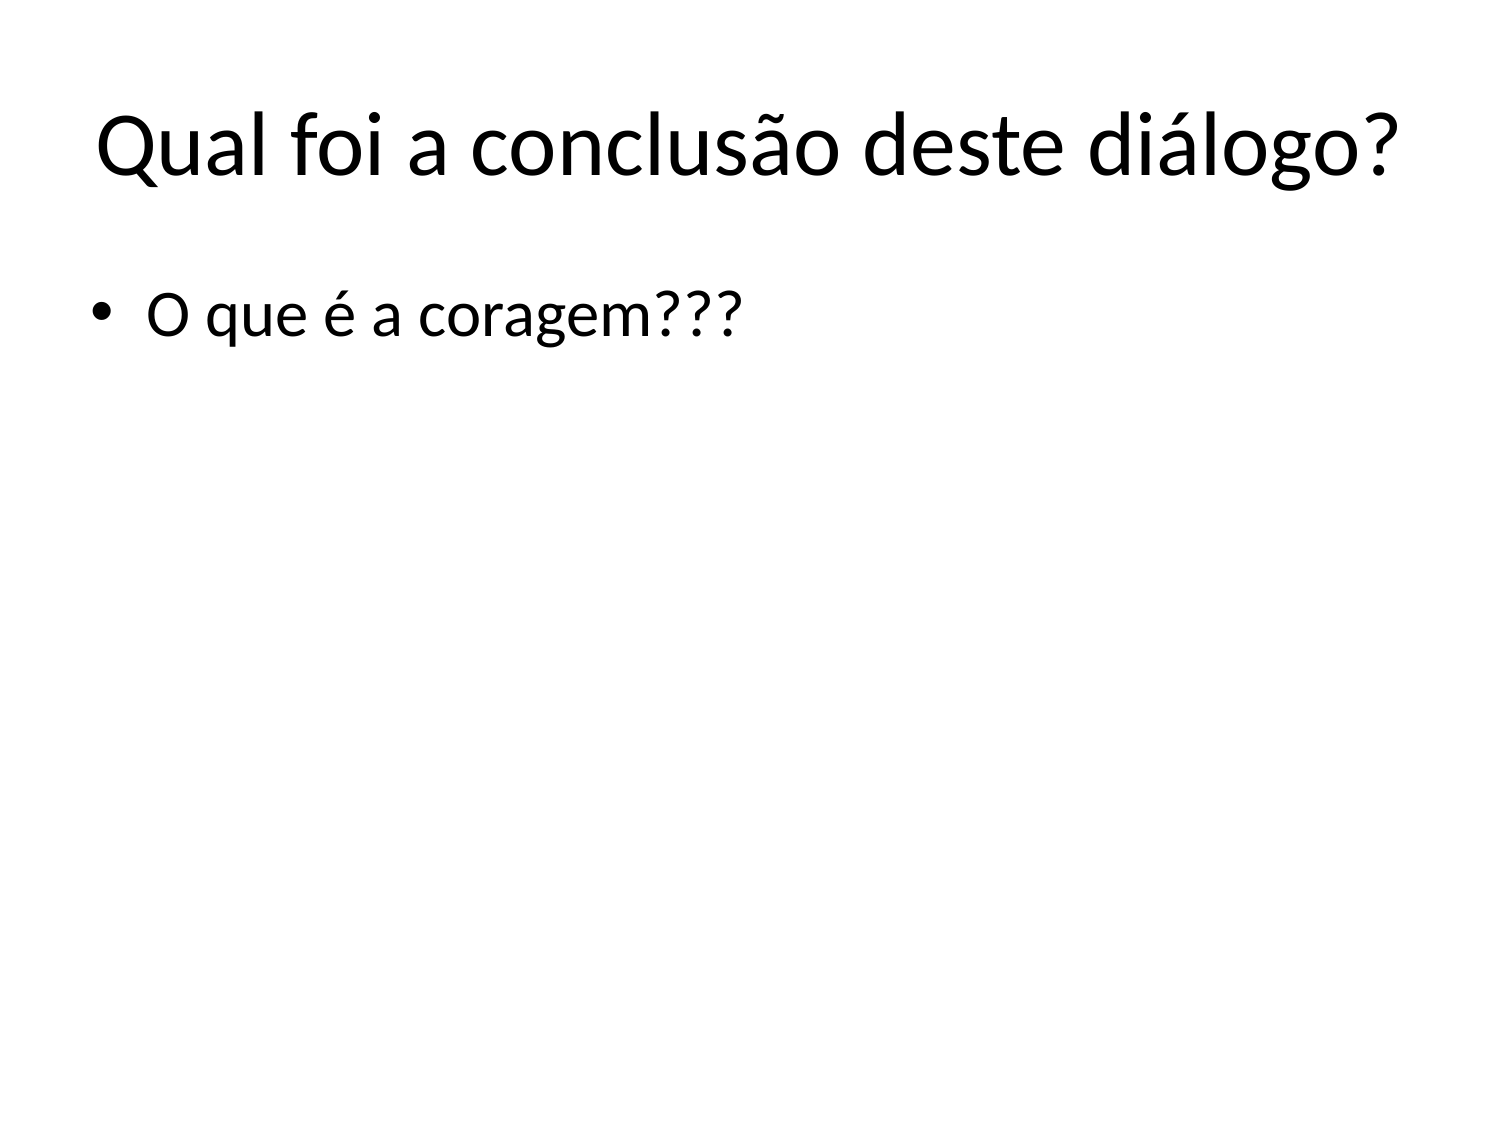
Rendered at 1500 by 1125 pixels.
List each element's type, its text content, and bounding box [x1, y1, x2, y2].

list O que é a coragem??? [75, 262, 1425, 1005]
title Qual foi a conclusão deste diálogo? [75, 45, 1425, 233]
